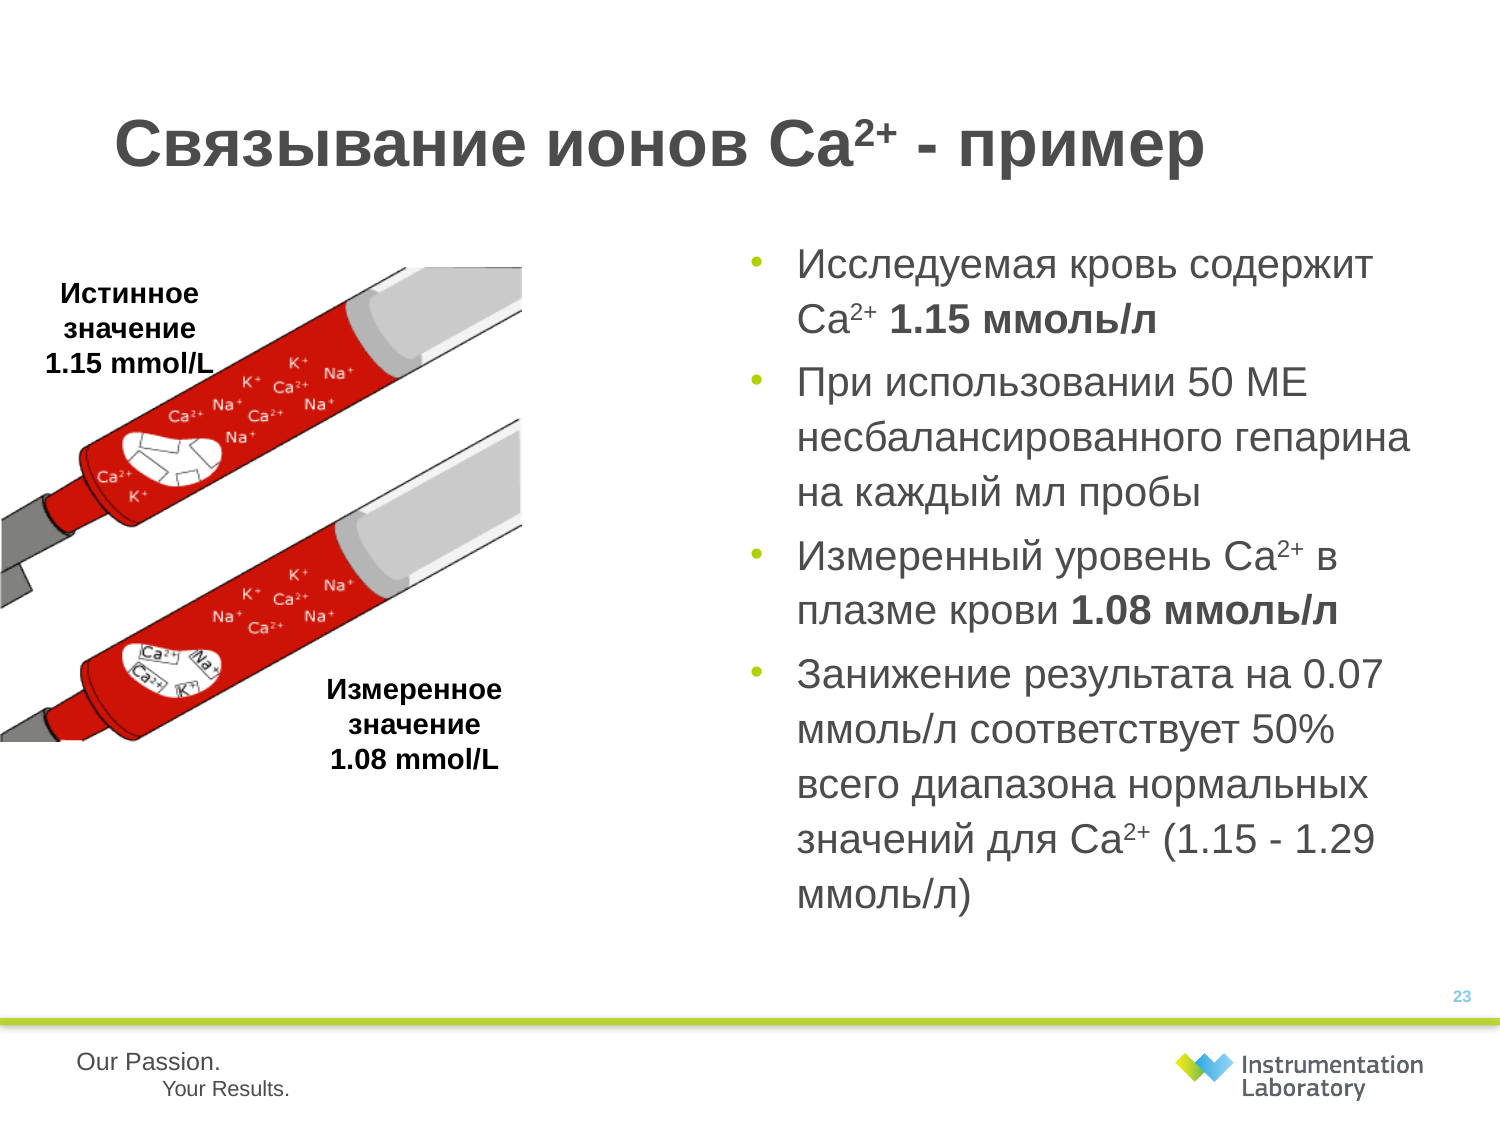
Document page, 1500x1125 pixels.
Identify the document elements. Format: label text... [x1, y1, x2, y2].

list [0, 266, 522, 742]
slide_number 23 [1425, 973, 1500, 1018]
picture [1161, 1047, 1437, 1105]
text_box Измеренное значение 1.08 mmol/L [307, 749, 522, 783]
list Исследуемая кровь содержит Ca2+ 1.15 ммоль/л При использовании 50 МЕ несбалансированного гепарина на каждый мл пробы Измеренный уровень Ca2+ в плазме крови 1.08 ммоль/л Занижение результата на 0.07 ммоль/л соответствует 50% всего диапазона нормальных значений для Ca2+ (1.15 - 1.29 ммоль/л) [750, 231, 1414, 995]
title Связывание ионов Ca2+ - пример [100, 37, 1500, 188]
